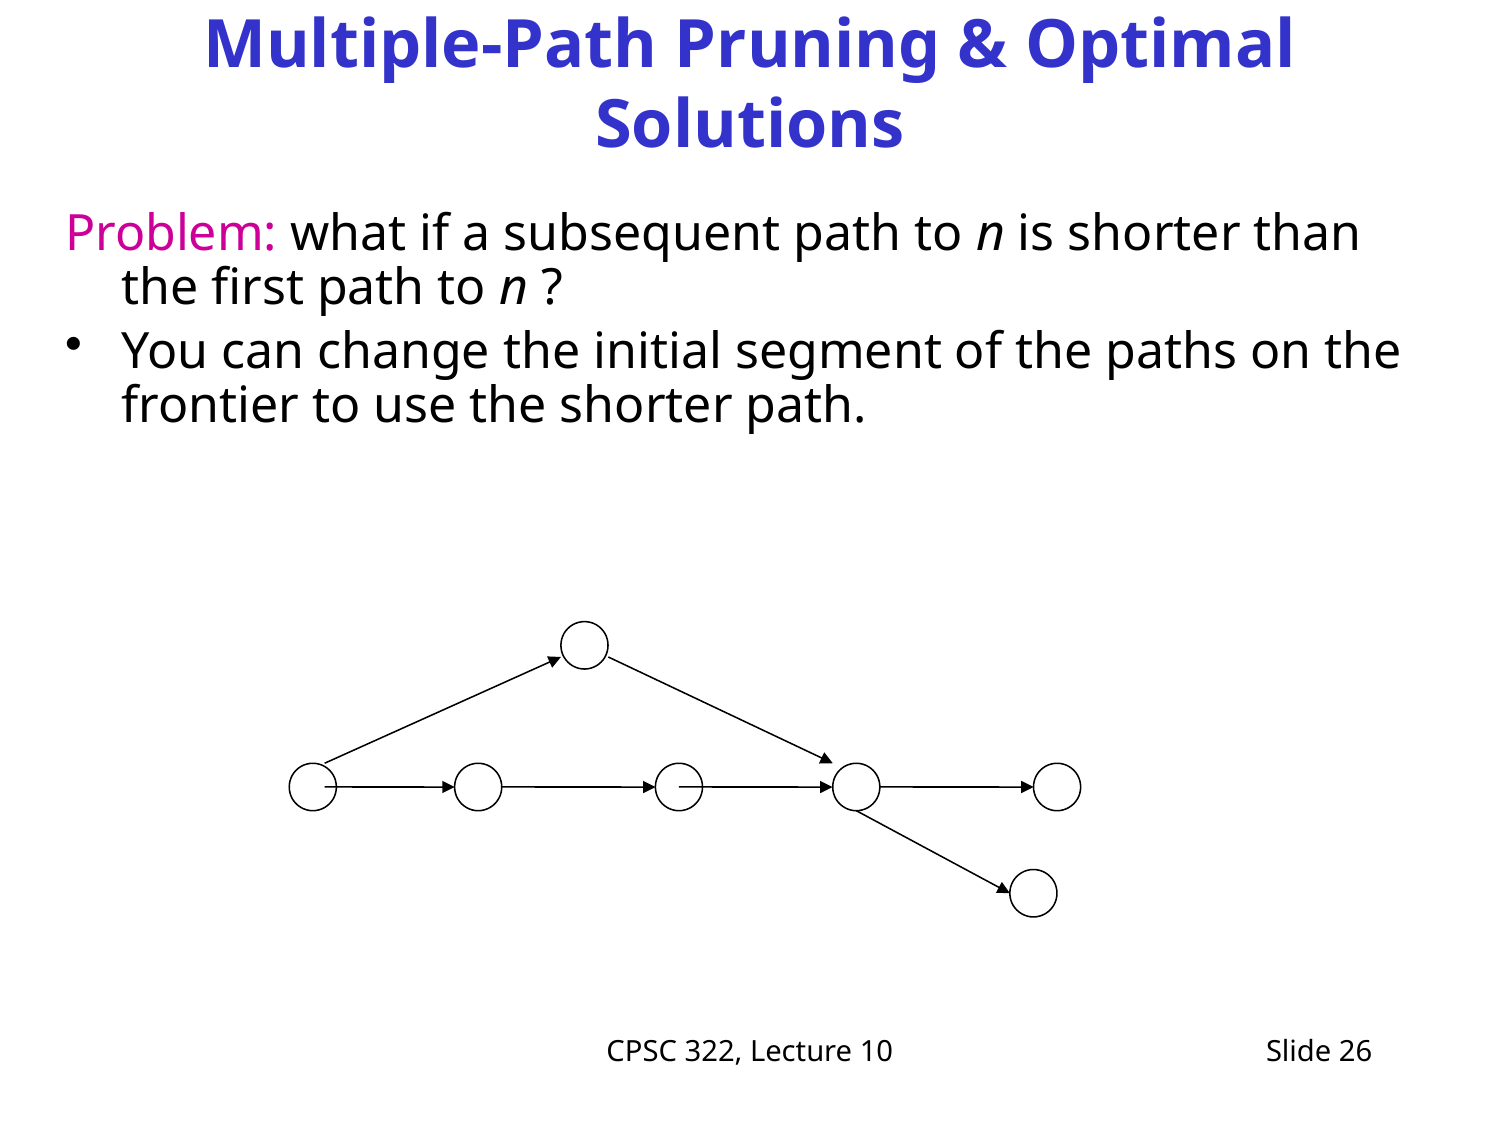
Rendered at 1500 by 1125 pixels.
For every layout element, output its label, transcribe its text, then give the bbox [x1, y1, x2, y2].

text_box [608, 656, 833, 764]
text_box [678, 780, 833, 794]
text_box [879, 780, 1033, 794]
text_box [1033, 763, 1081, 811]
text_box [324, 780, 455, 794]
text_box [289, 763, 337, 811]
text_box [1009, 869, 1057, 917]
text_box [501, 780, 656, 794]
text_box [560, 621, 609, 670]
slide_number Slide 26 [1074, 1024, 1388, 1101]
title Multiple-Path Pruning & Optimal Solutions [49, 24, 1451, 138]
text_box [856, 810, 1009, 894]
text_box [655, 763, 703, 811]
text_box [832, 763, 880, 811]
footer CPSC 322, Lecture 10 [512, 1024, 988, 1101]
text_box [324, 656, 561, 764]
text_box [454, 763, 502, 811]
list Problem: what if a subsequent path to n is shorter than the first path to n ? You can change the initial segment of the paths on the frontier to use the shorter path. [49, 199, 1438, 938]
